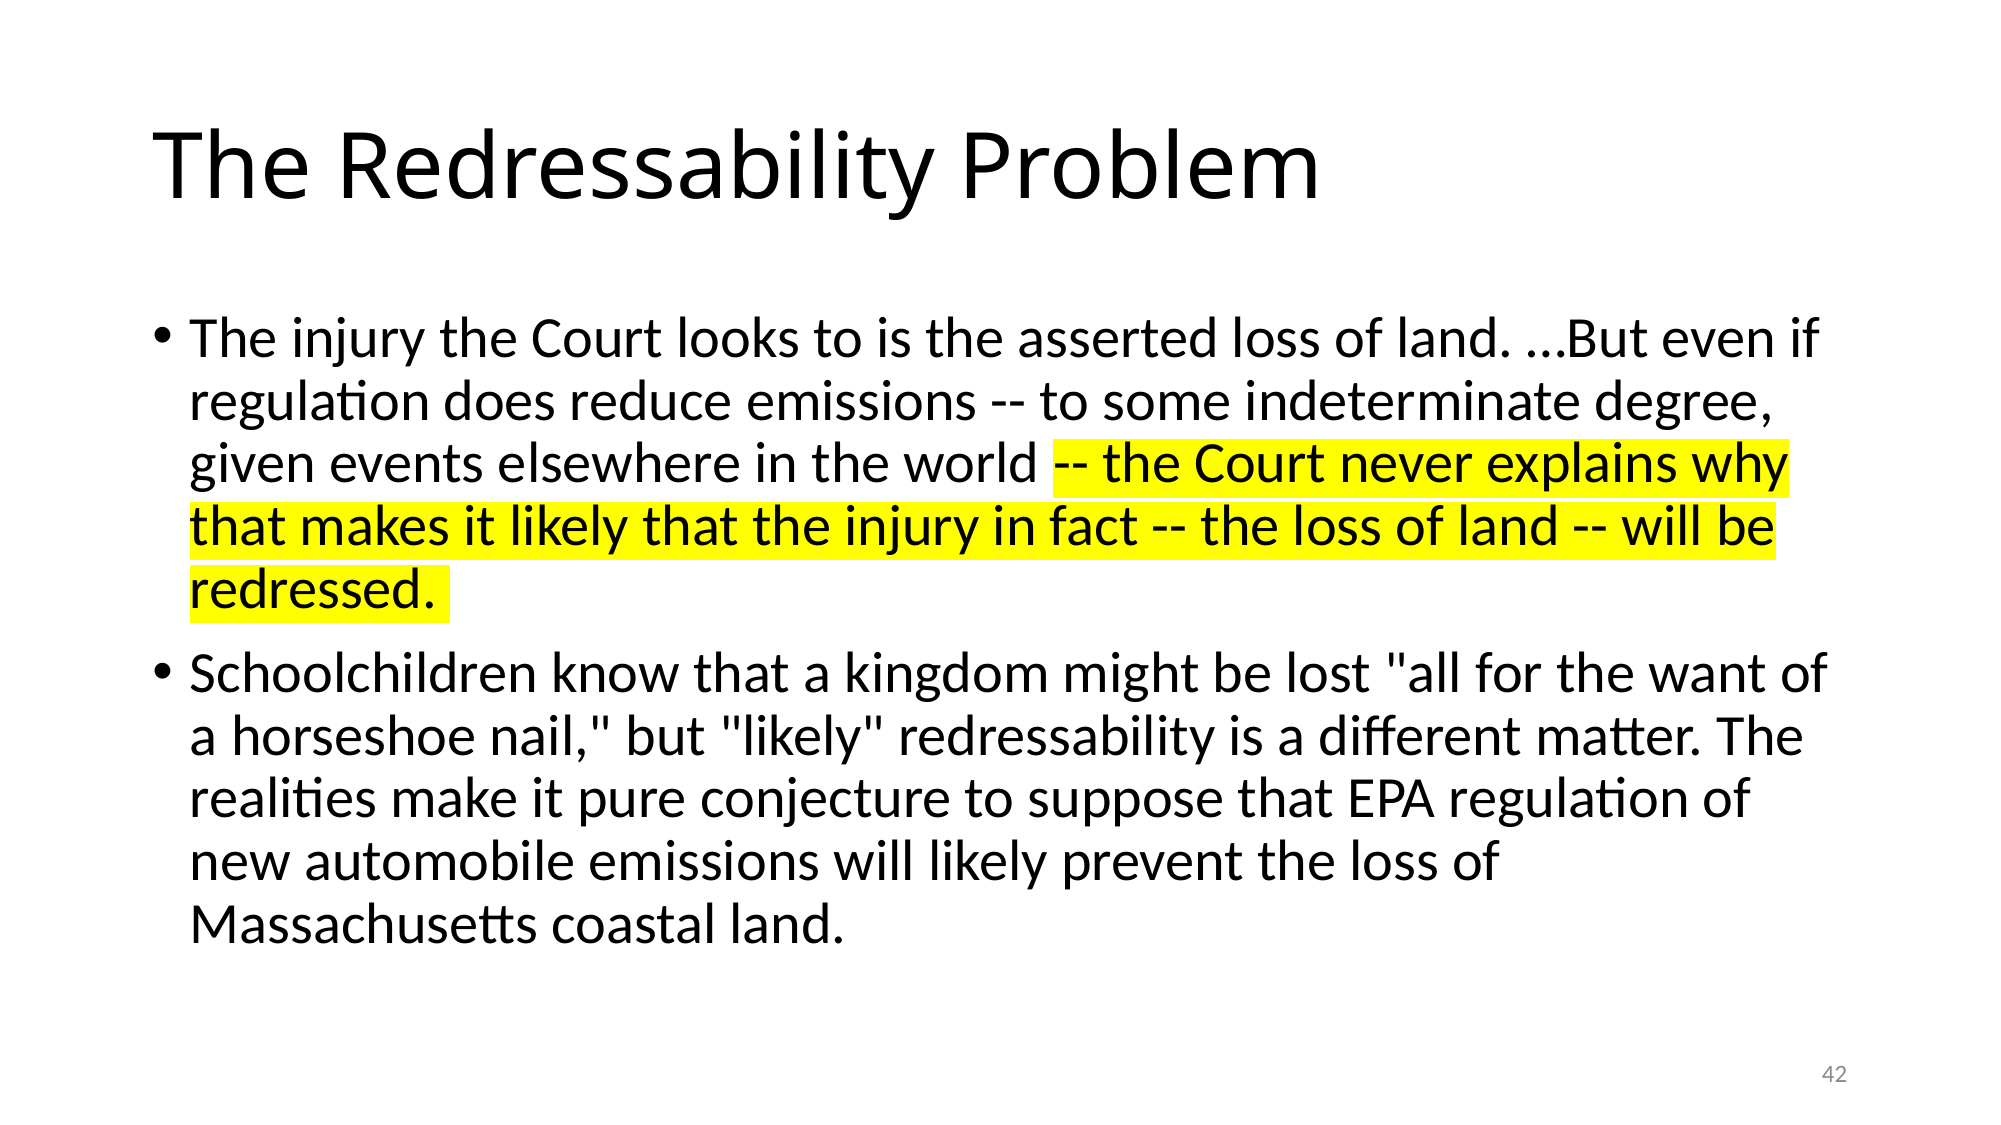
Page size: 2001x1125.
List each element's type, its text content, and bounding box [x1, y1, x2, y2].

list The injury the Court looks to is the asserted loss of land. …But even if regulation does reduce emissions -- to some indeterminate degree, given events elsewhere in the world -- the Court never explains why that makes it likely that the injury in fact -- the loss of land -- will be redressed. Schoolchildren know that a kingdom might be lost "all for the want of a horseshoe nail," but "likely" redressability is a different matter. The realities make it pure conjecture to suppose that EPA regulation of new automobile emissions will likely prevent the loss of Massachusetts coastal land. [137, 299, 1863, 1014]
title The Redressability Problem [137, 59, 1863, 278]
slide_number 42 [1412, 1042, 1863, 1103]
